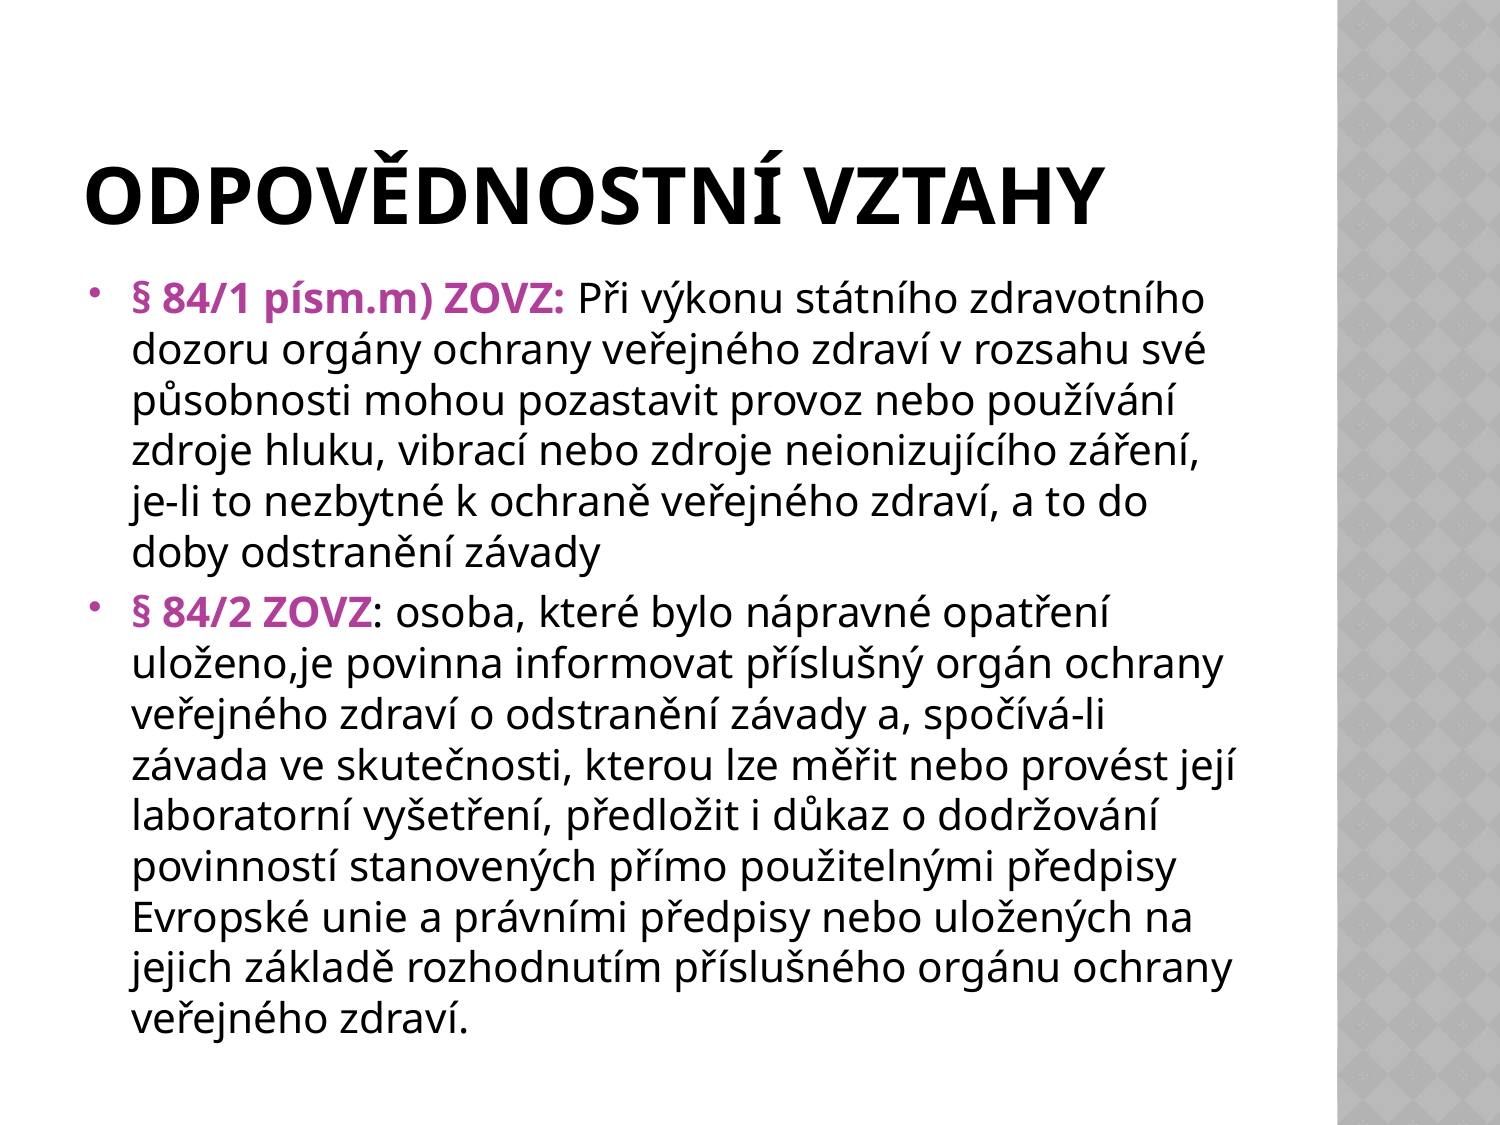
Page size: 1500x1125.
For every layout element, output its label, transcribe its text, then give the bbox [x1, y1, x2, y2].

list § 84/1 písm.m) ZOVZ: Při výkonu státního zdravotního dozoru orgány ochrany veřejného zdraví v rozsahu své působnosti mohou pozastavit provoz nebo používání zdroje hluku, vibrací nebo zdroje neionizujícího záření, je-li to nezbytné k ochraně veřejného zdraví, a to do doby odstranění závady § 84/2 ZOVZ: osoba, které bylo nápravné opatření uloženo,je povinna informovat příslušný orgán ochrany veřejného zdraví o odstranění závady a, spočívá-li závada ve skutečnosti, kterou lze měřit nebo provést její laboratorní vyšetření, předložit i důkaz o dodržování povinností stanovených přímo použitelnými předpisy Evropské unie a právními předpisy nebo uložených na jejich základě rozhodnutím příslušného orgánu ochrany veřejného zdraví. [75, 264, 1263, 1059]
title Odpovědnostní vztahy [75, 52, 1263, 240]
